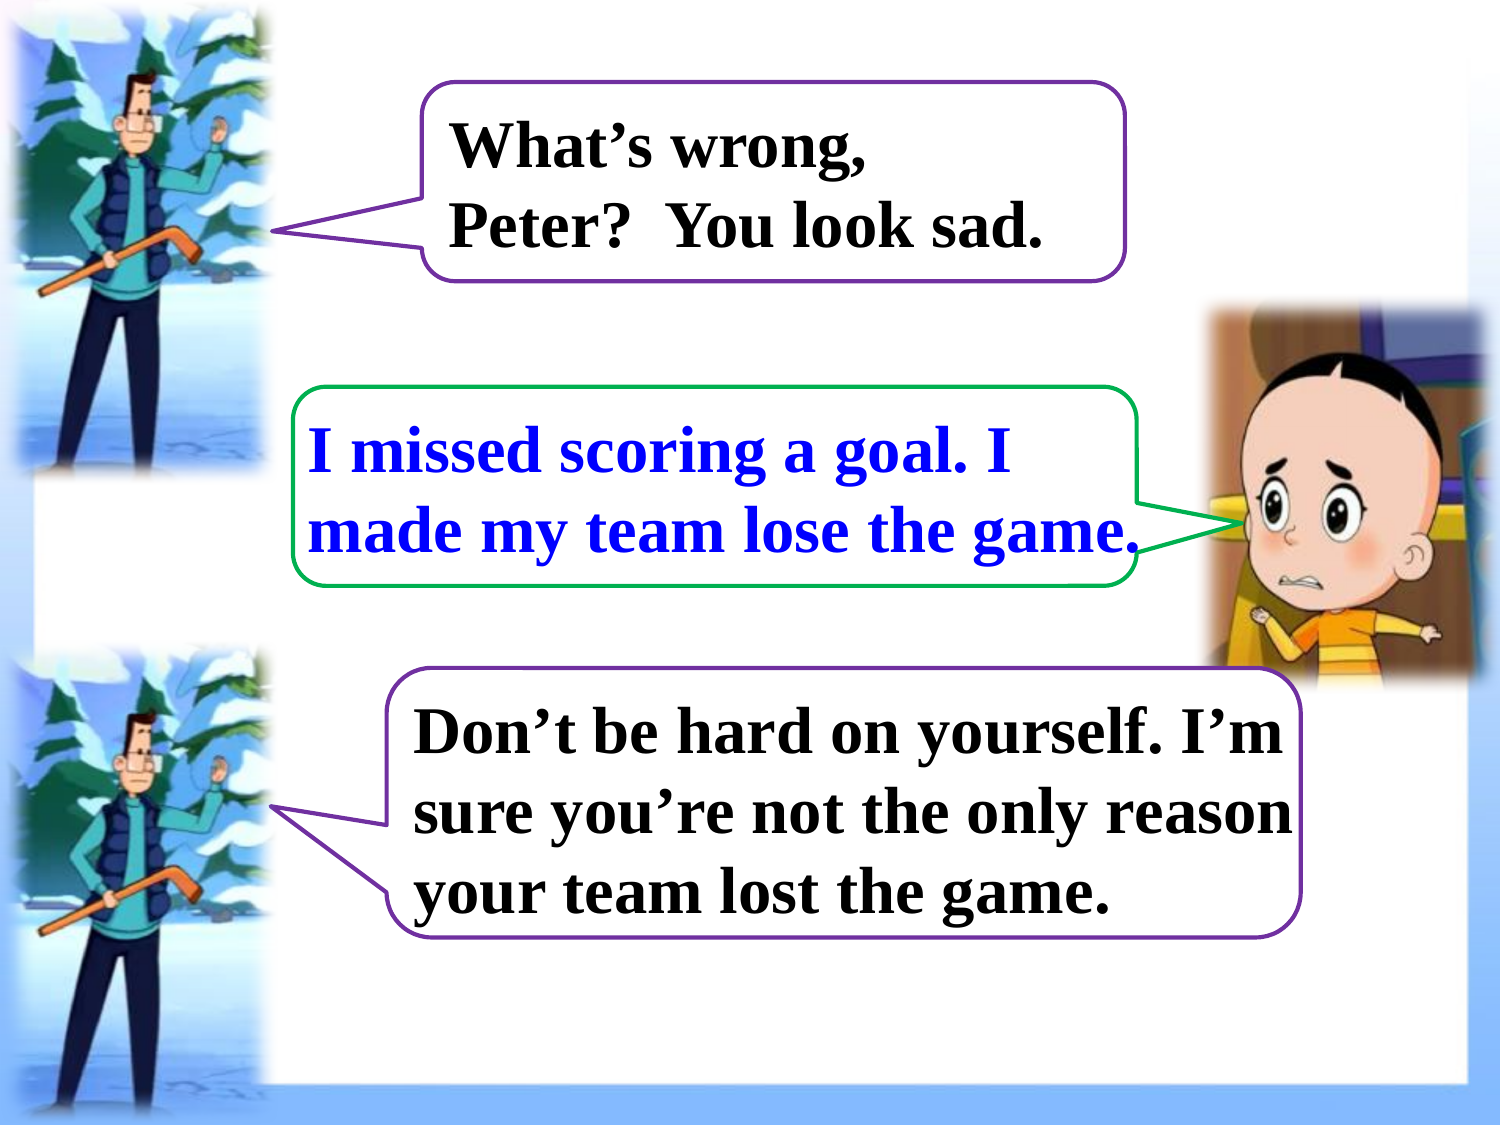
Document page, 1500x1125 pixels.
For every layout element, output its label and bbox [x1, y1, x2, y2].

text_box [292, 386, 1161, 587]
picture [0, 0, 1500, 1125]
text_box [421, 81, 1126, 282]
text_box [386, 667, 1337, 938]
